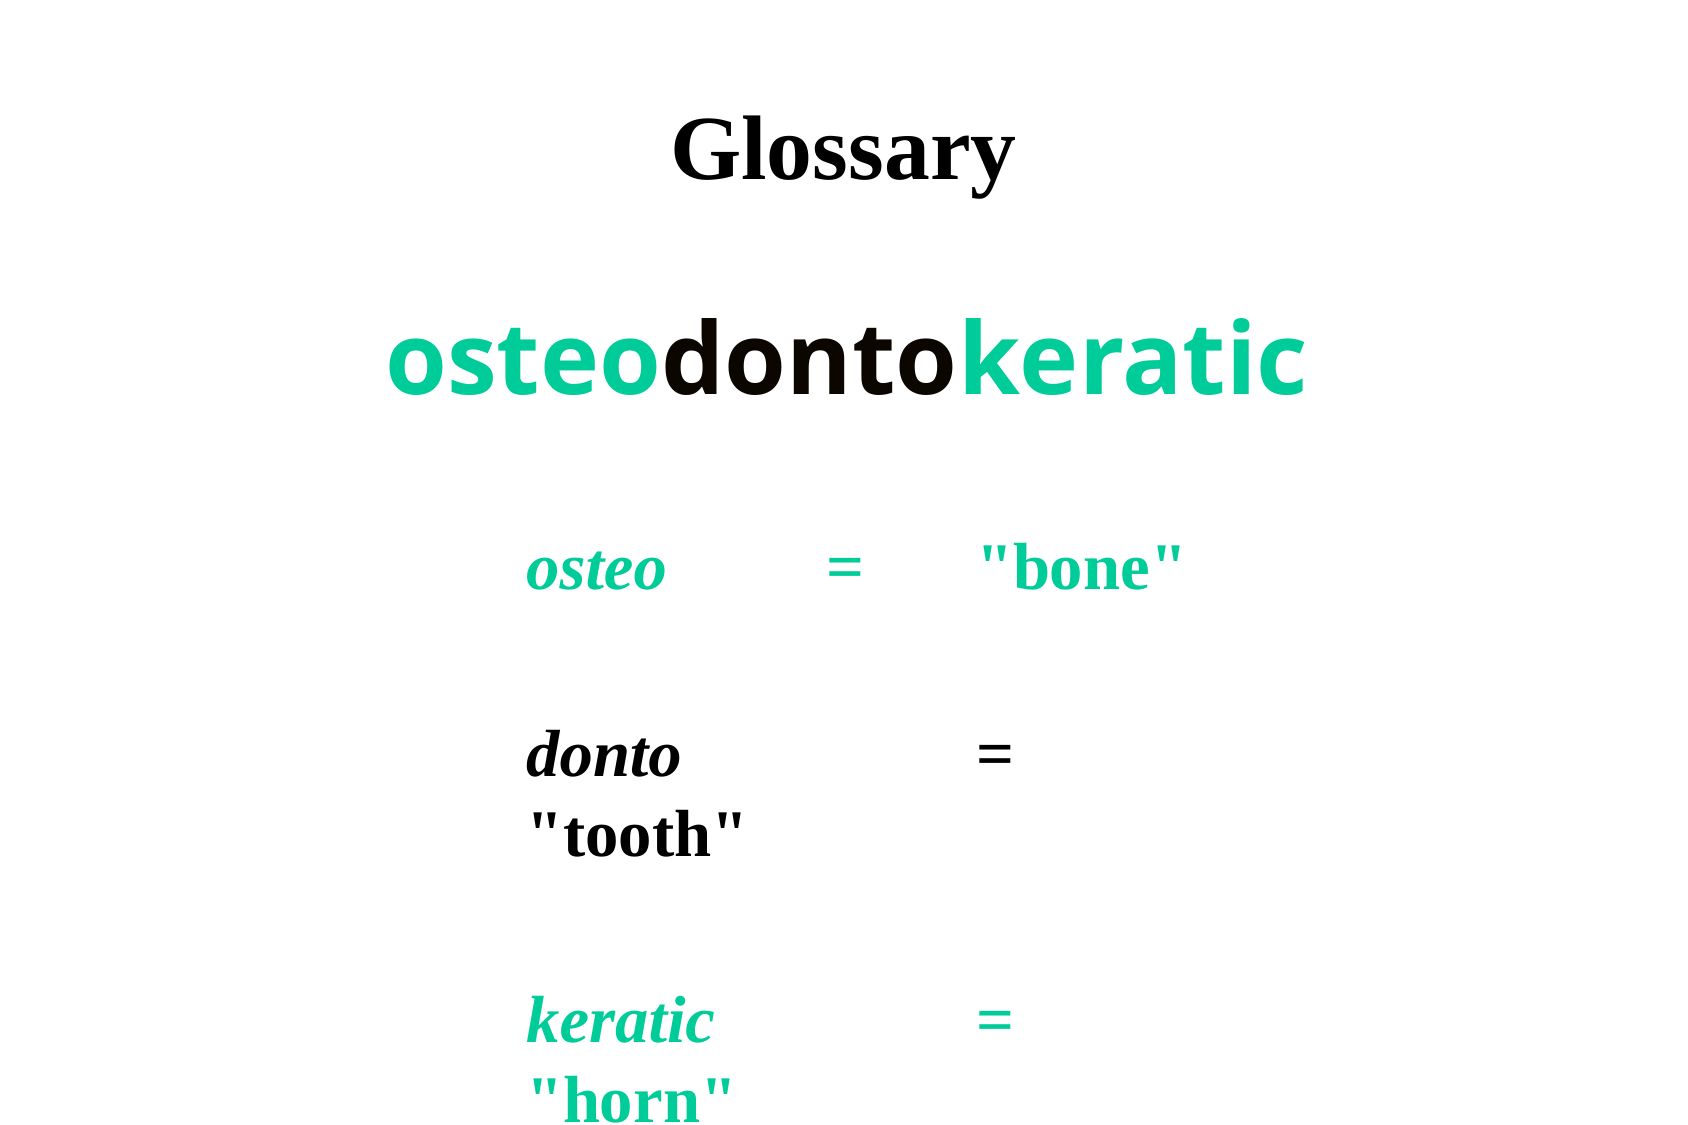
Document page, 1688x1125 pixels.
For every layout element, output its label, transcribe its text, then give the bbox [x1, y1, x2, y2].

title Glossary [84, 40, 1604, 245]
subtitle osteo = "bone" donto = "tooth" keratic = "horn" [510, 515, 1279, 1125]
text_box osteodontokeratic [119, 301, 1575, 424]
